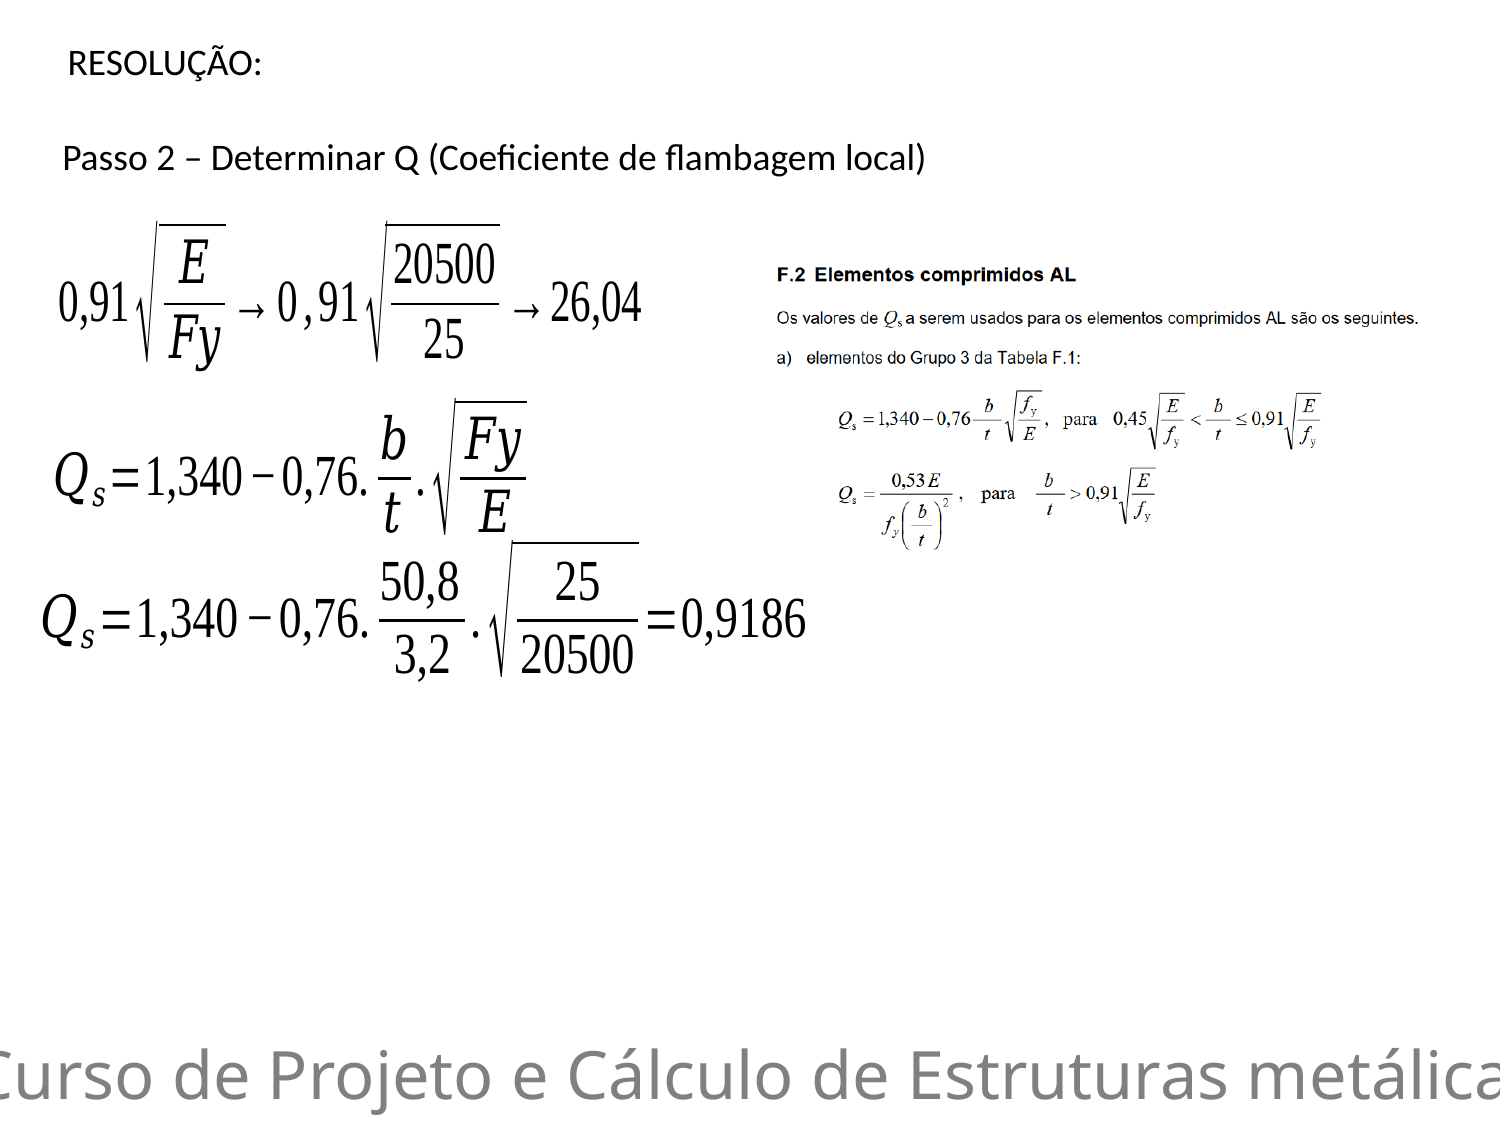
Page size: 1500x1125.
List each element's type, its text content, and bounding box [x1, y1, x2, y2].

text_box Curso de Projeto e Cálculo de Estruturas metálicas [0, 1025, 1500, 1121]
text_box Passo 2 – Determinar Q (Coeficiente de flambagem local) [47, 125, 1282, 186]
text_box RESOLUÇÃO: [53, 30, 302, 91]
picture [773, 255, 1429, 568]
